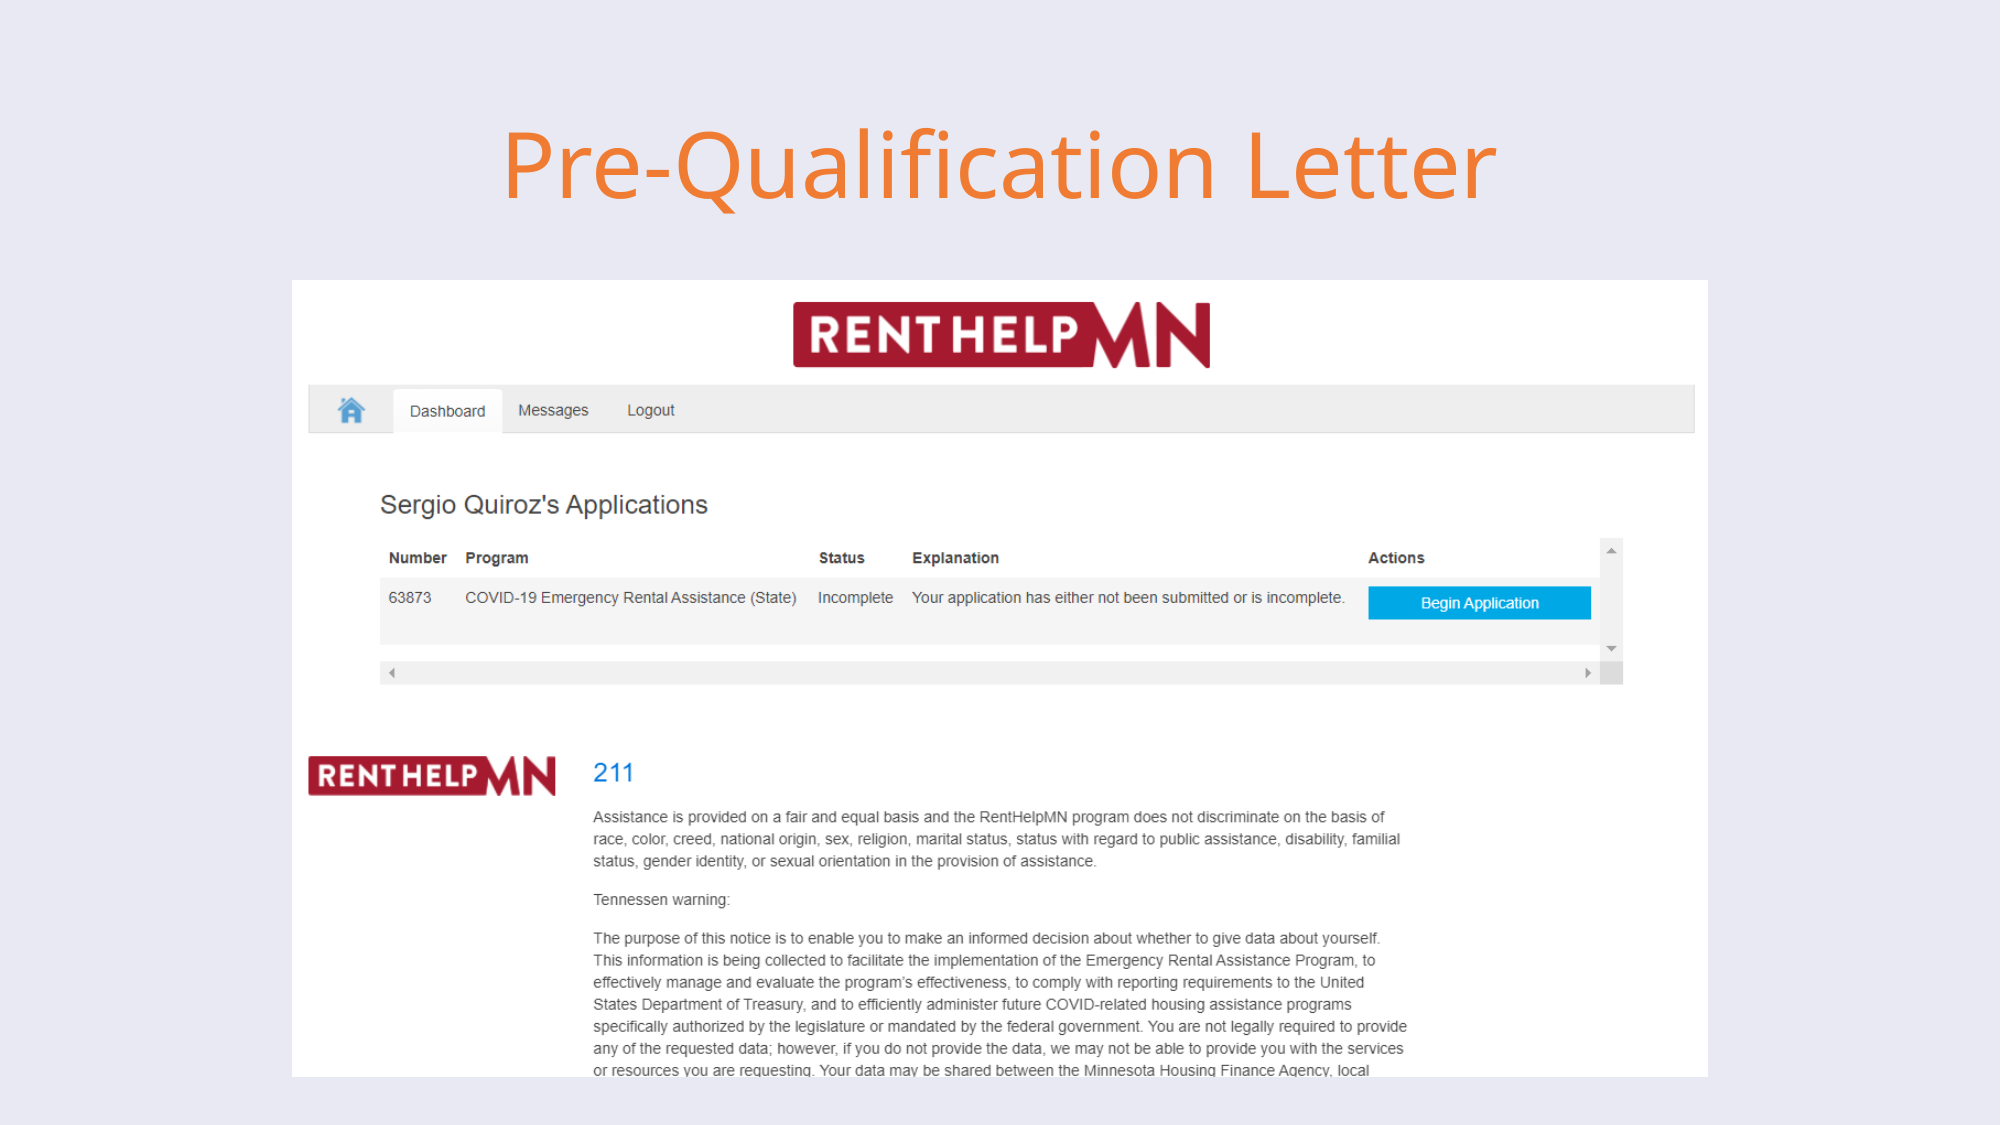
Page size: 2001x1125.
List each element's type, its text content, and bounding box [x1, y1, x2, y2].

title Pre-Qualification Letter [137, 59, 1863, 278]
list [292, 280, 1708, 1077]
